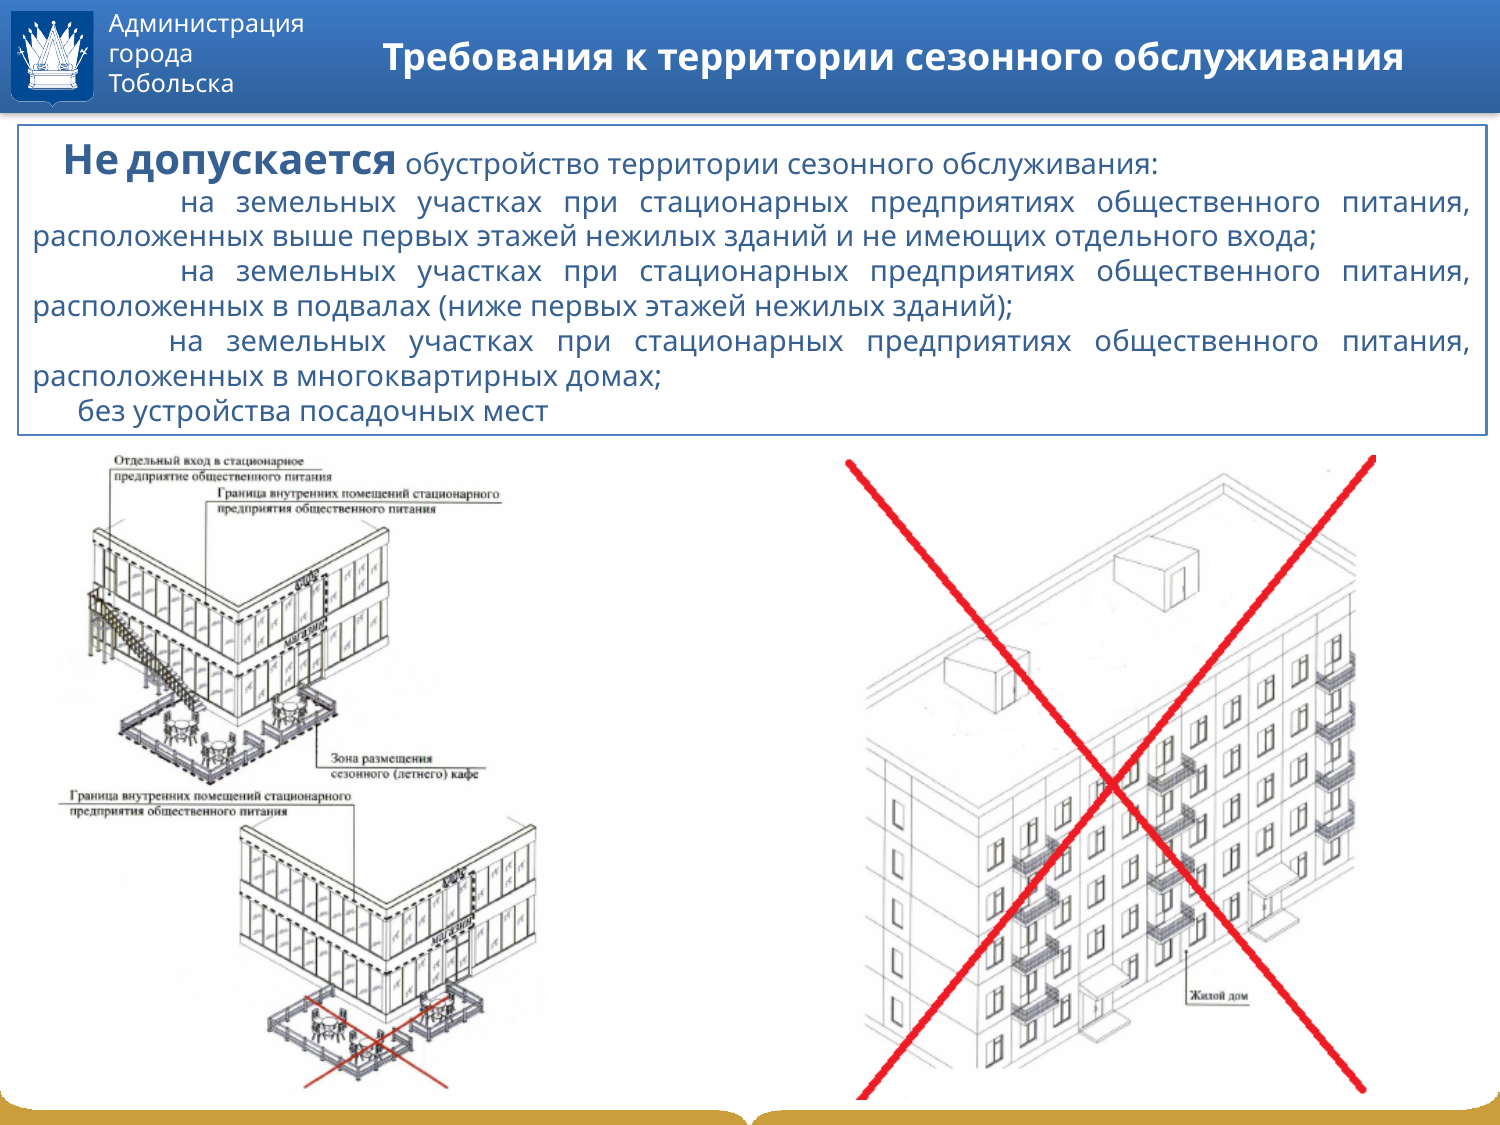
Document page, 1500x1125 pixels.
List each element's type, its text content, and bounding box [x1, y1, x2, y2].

picture [0, 447, 1500, 1125]
title Требования к территории сезонного обслуживания [301, 7, 1487, 105]
text_box Не допускается обустройство территории сезонного обслуживания: на земельных участках при стационарных предприятиях общественного питания, расположенных выше первых этажей нежилых зданий и не имеющих отдельного входа; на земельных участках при стационарных предприятиях общественного питания, расположенных в подвалах (ниже первых этажей нежилых зданий); на земельных участках при стационарных предприятиях общественного питания, расположенных в многоквартирных домах; без устройства посадочных мест [17, 125, 1487, 435]
picture [11, 11, 94, 107]
